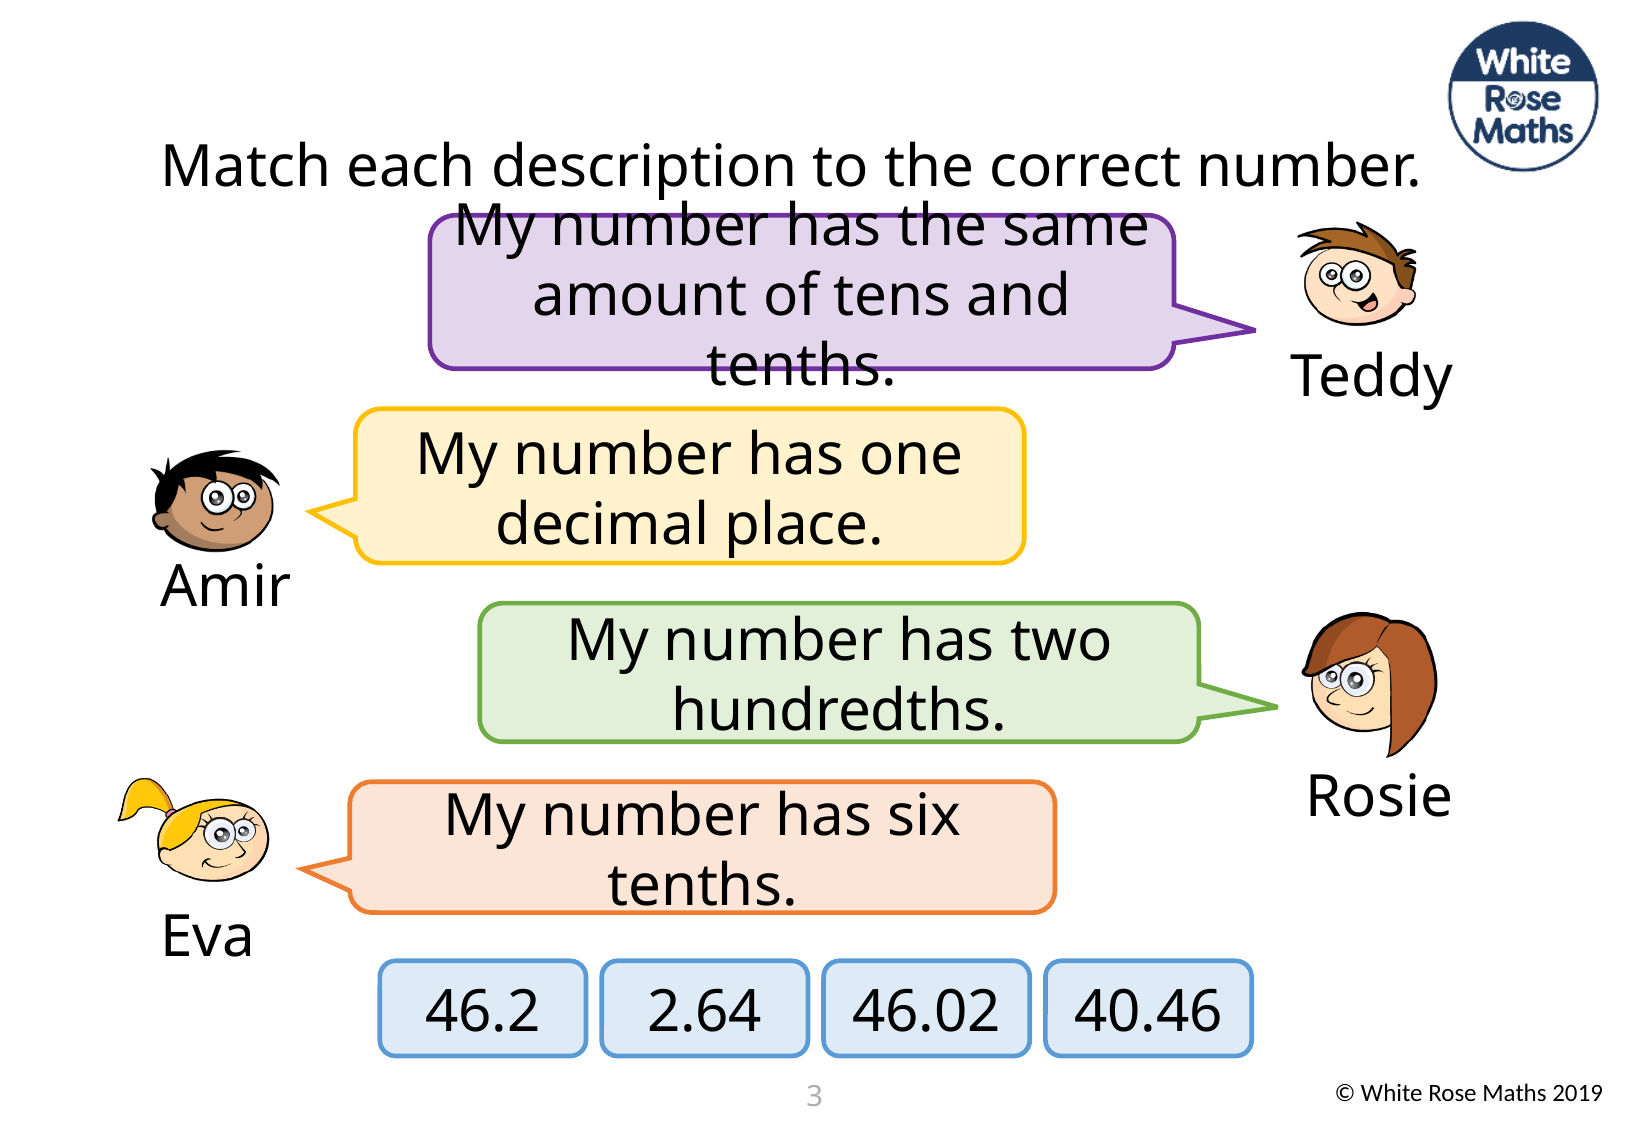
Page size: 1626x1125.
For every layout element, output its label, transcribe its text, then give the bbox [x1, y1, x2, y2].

slide_number 3 [776, 1069, 854, 1125]
picture [1275, 550, 1464, 817]
picture [1444, 17, 1602, 175]
text_box My number has the same amount of tens and tenths. [428, 214, 1256, 370]
text_box 46.2 [378, 959, 588, 1058]
picture [1278, 215, 1438, 332]
text_box 2.64 [600, 959, 809, 1058]
text_box Match each description to the correct number. Teddy Amir Rosie Eva [145, 120, 1468, 976]
text_box 46.02 [822, 959, 1031, 1058]
text_box My number has six tenths. [299, 780, 1056, 914]
picture [111, 718, 274, 948]
picture [121, 437, 295, 564]
text_box My number has two hundredths. [478, 602, 1275, 743]
text_box 40.46 [1044, 959, 1253, 1058]
text_box My number has one decimal place. [307, 407, 1026, 565]
